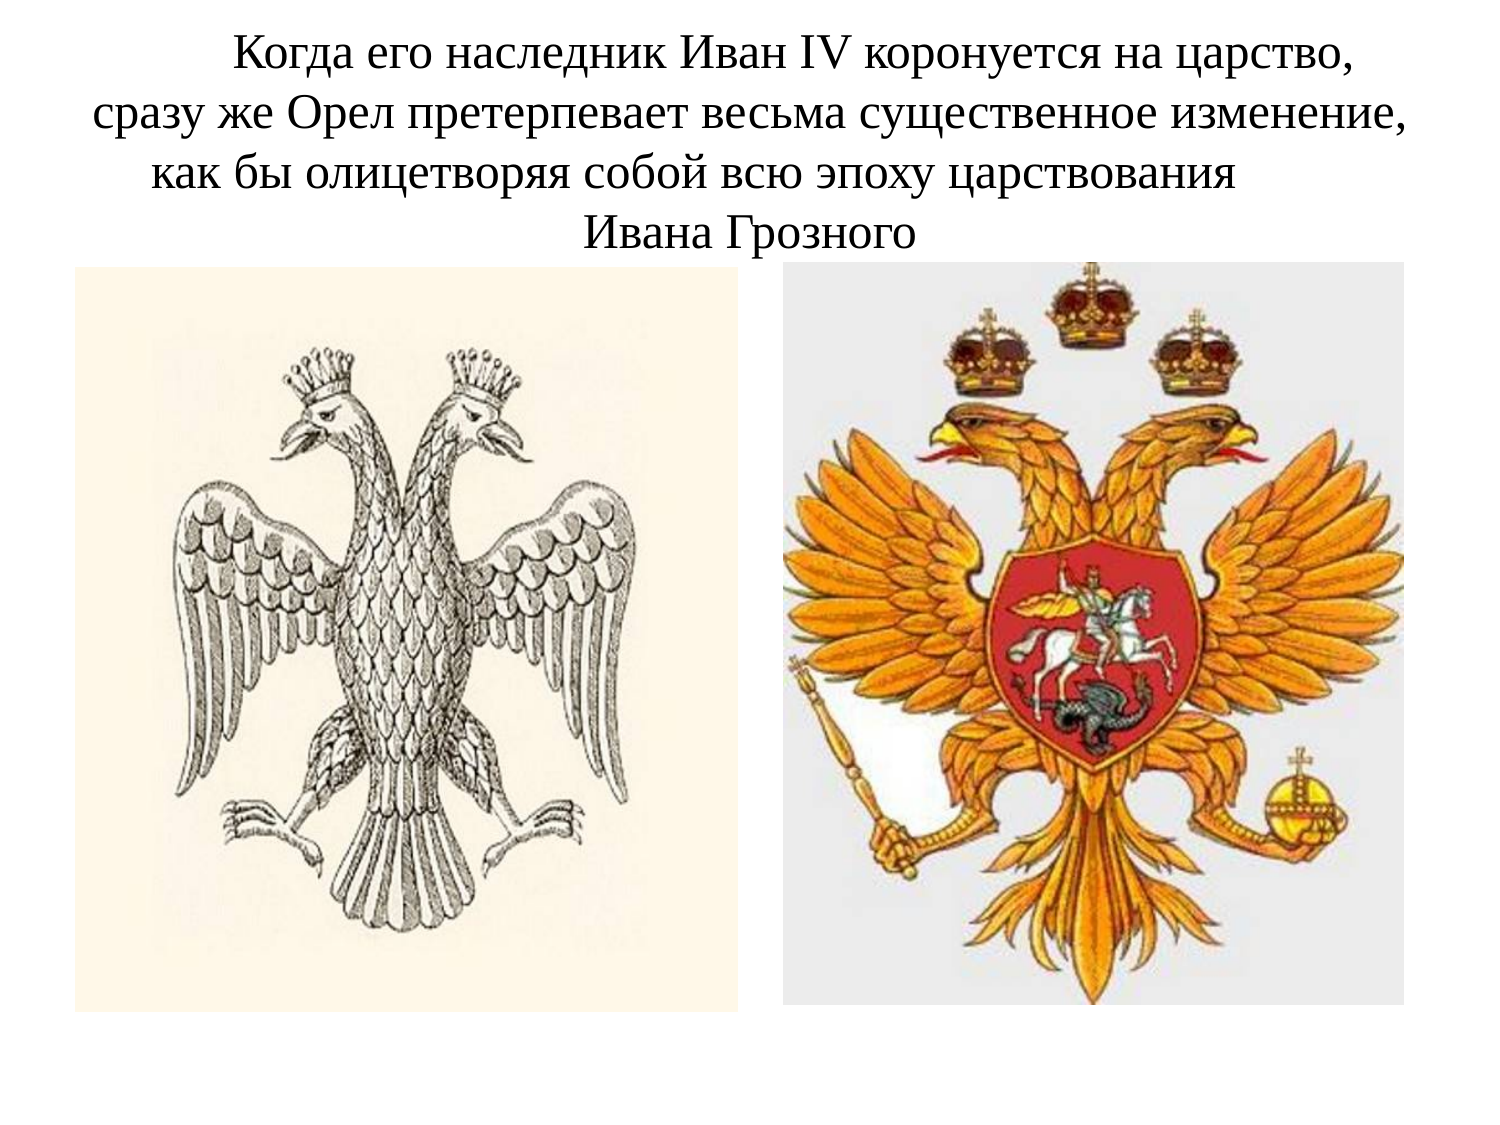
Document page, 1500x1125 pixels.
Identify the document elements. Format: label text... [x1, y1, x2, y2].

title Когда его наследник Иван IV коронуется на царство, сразу же Орел претерпевает весьма существенное изменение, как бы олицетворяя собой всю эпоху царствования Ивана Грозного [75, 45, 1425, 233]
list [74, 266, 738, 1012]
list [783, 262, 1404, 1006]
